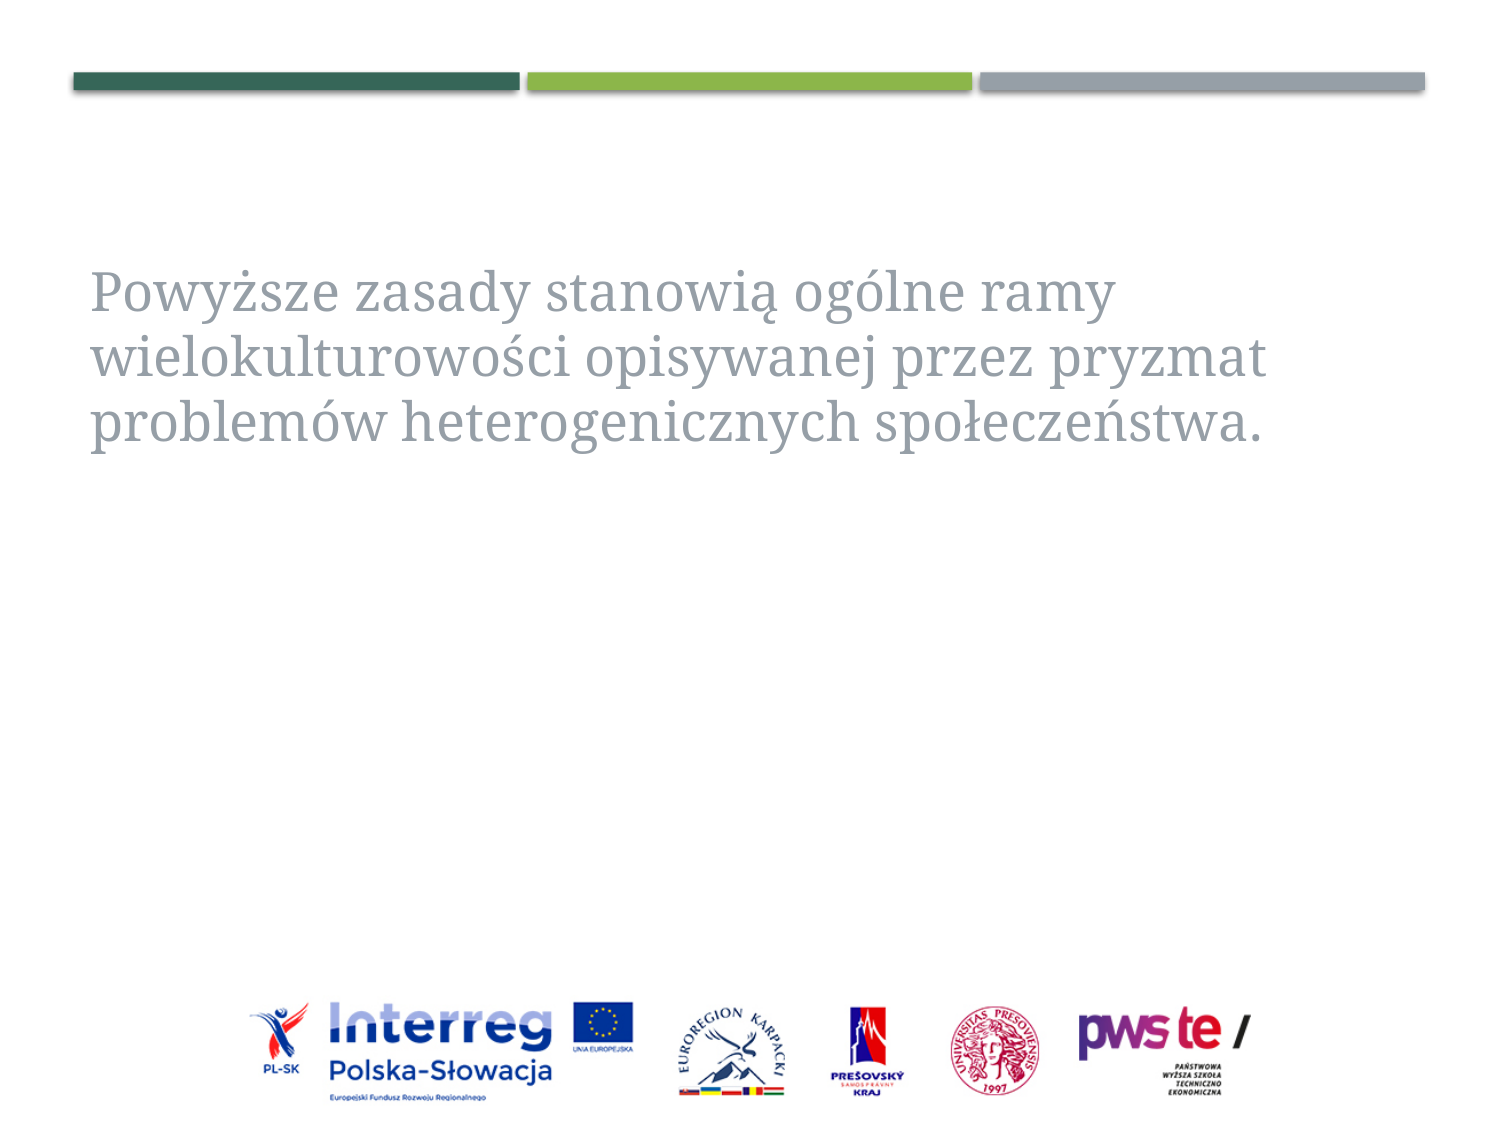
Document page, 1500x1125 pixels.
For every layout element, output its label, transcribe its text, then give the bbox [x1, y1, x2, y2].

text_box [74, 24, 1425, 225]
text_box Powyższe zasady stanowią ogólne ramy wielokulturowości opisywanej przez pryzmat problemów heterogenicznych społeczeństwa. [74, 249, 1425, 1000]
picture [249, 1000, 1251, 1108]
